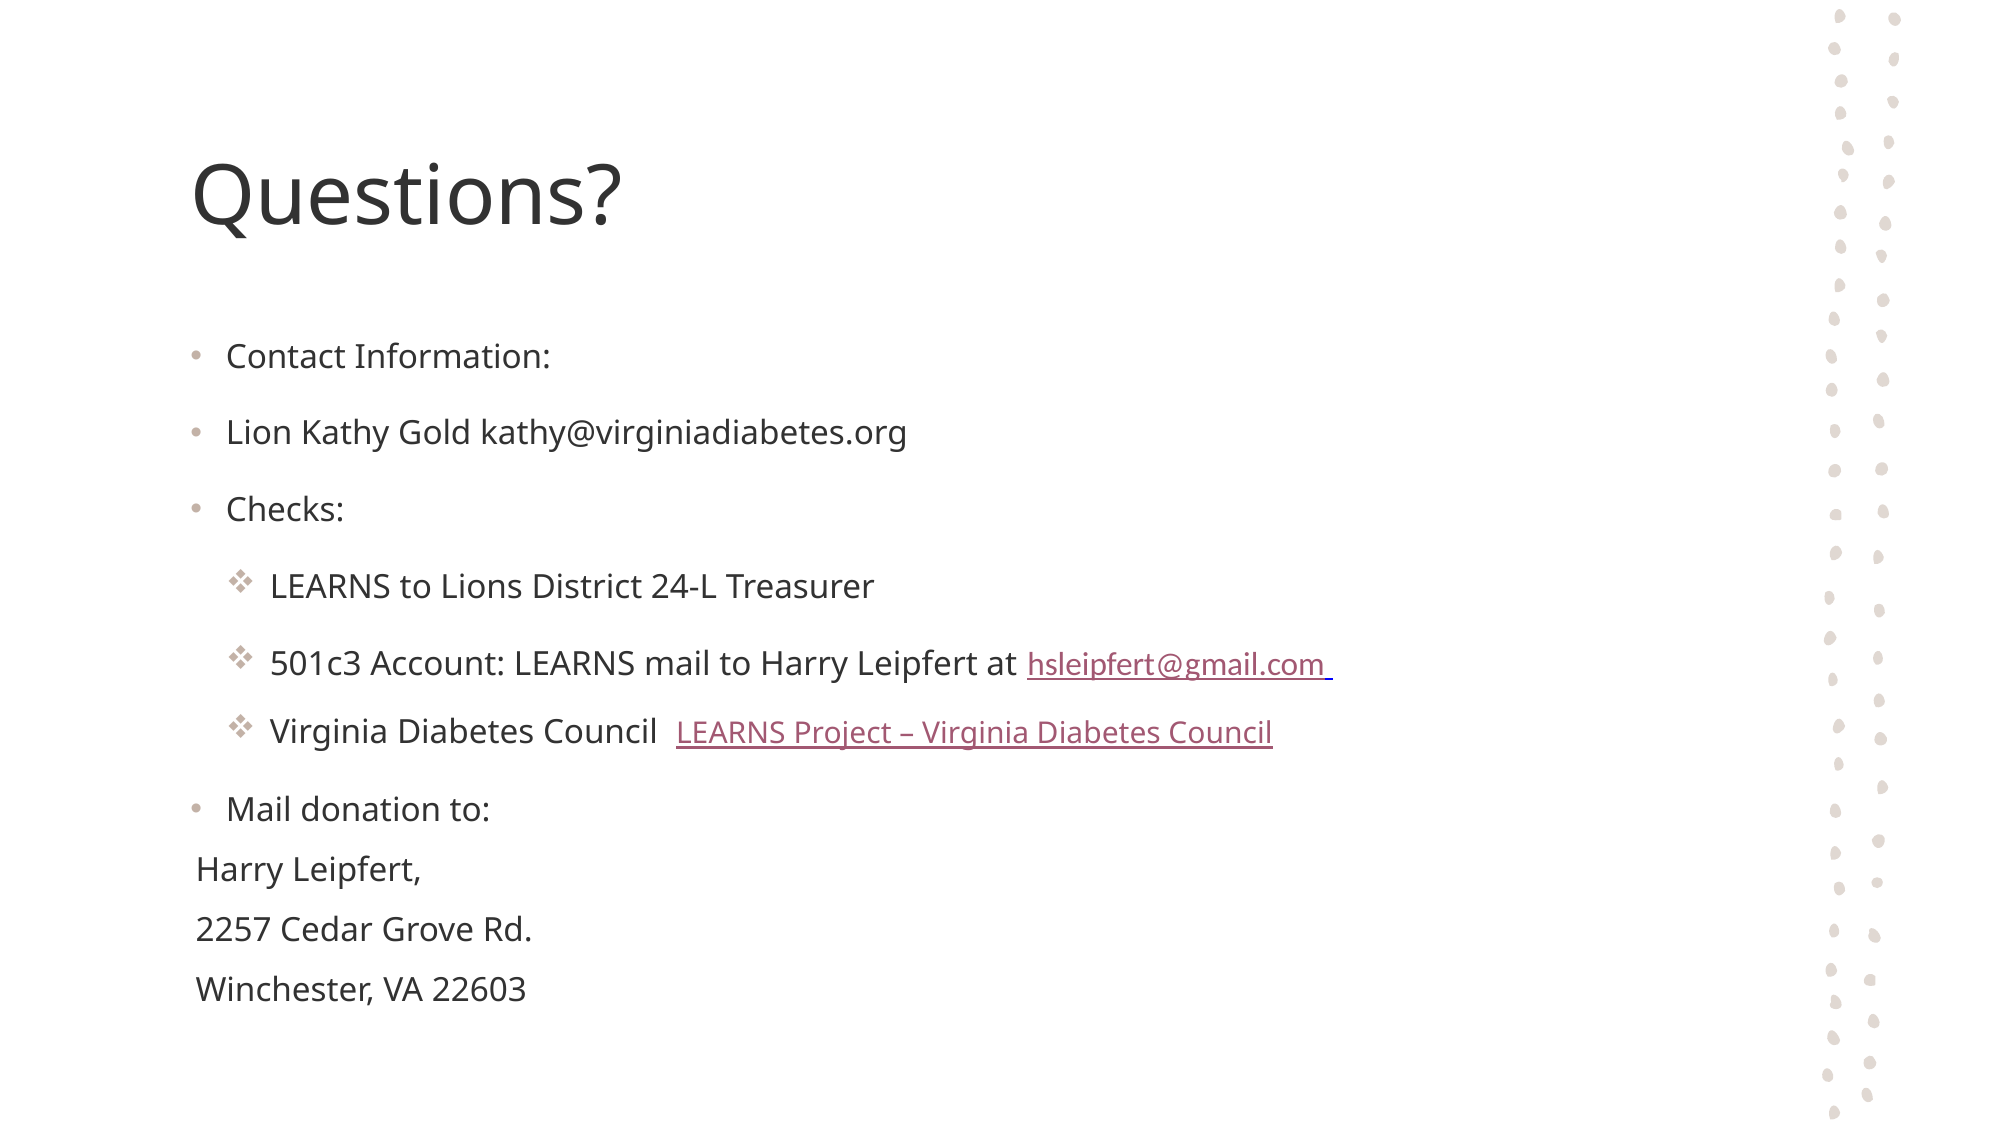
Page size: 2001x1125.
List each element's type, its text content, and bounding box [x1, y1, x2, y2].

list Contact Information: Lion Kathy Gold kathy@virginiadiabetes.org Checks: LEARNS to Lions District 24-L Treasurer 501c3 Account: LEARNS mail to Harry Leipfert at hsleipfert@gmail.com Virginia Diabetes Council LEARNS Project – Virginia Diabetes Council Mail donation to: Harry Leipfert, 2257 Cedar Grove Rd. Winchester, VA 22603 [175, 307, 1756, 1022]
title Questions? [175, 82, 1756, 300]
